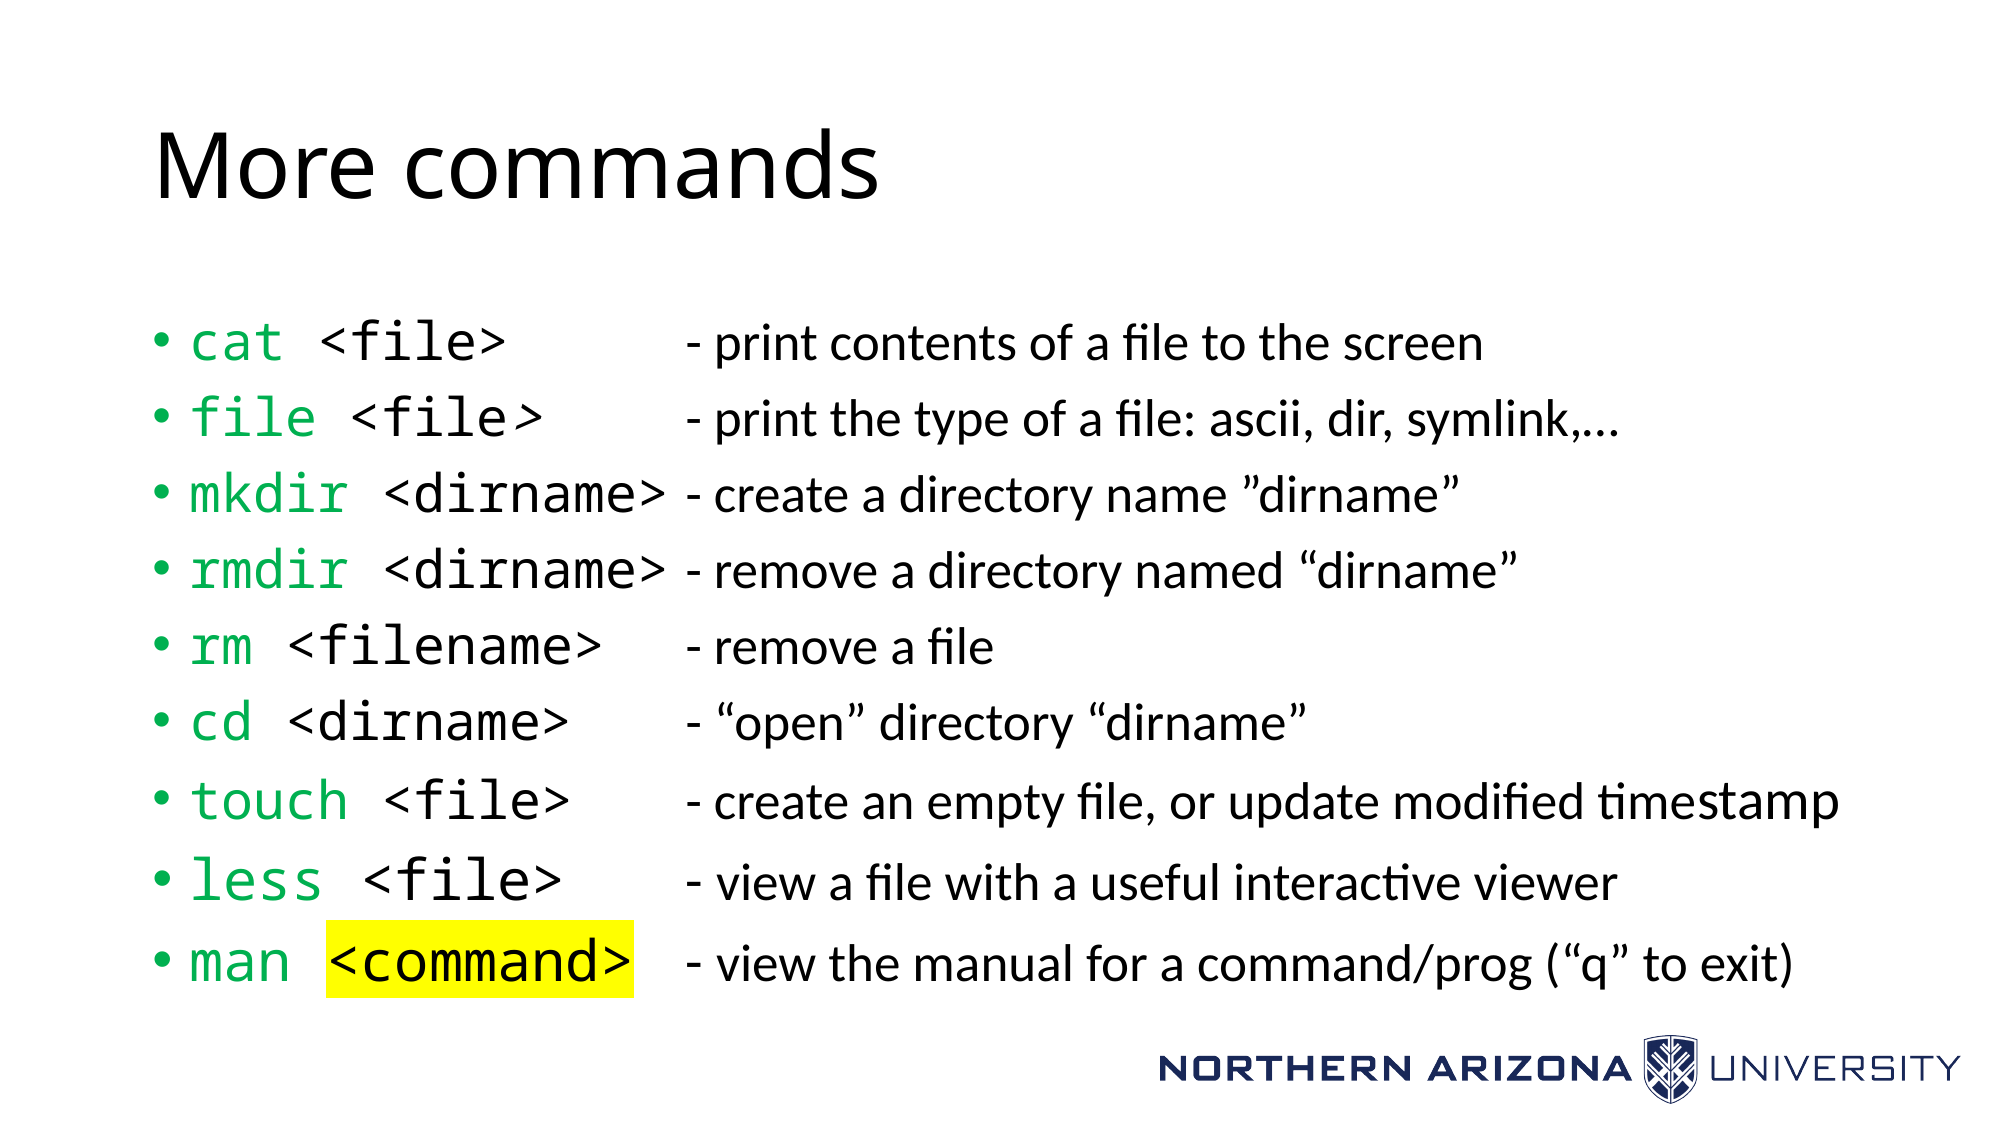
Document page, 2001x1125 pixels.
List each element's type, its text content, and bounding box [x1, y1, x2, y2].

list cat <file> - print contents of a file to the screen file <file> - print the type of a file: ascii, dir, symlink,… mkdir <dirname> - create a directory name ”dirname” rmdir <dirname> - remove a directory named “dirname” rm <filename> - remove a file cd <dirname> - “open” directory “dirname” touch <file> - create an empty file, or update modified timestamp less <file> - view a file with a useful interactive viewer man <command> - view the manual for a command/prog (“q” to exit) [137, 299, 1863, 1014]
picture [1160, 1035, 1961, 1104]
title More commands [137, 59, 1863, 278]
